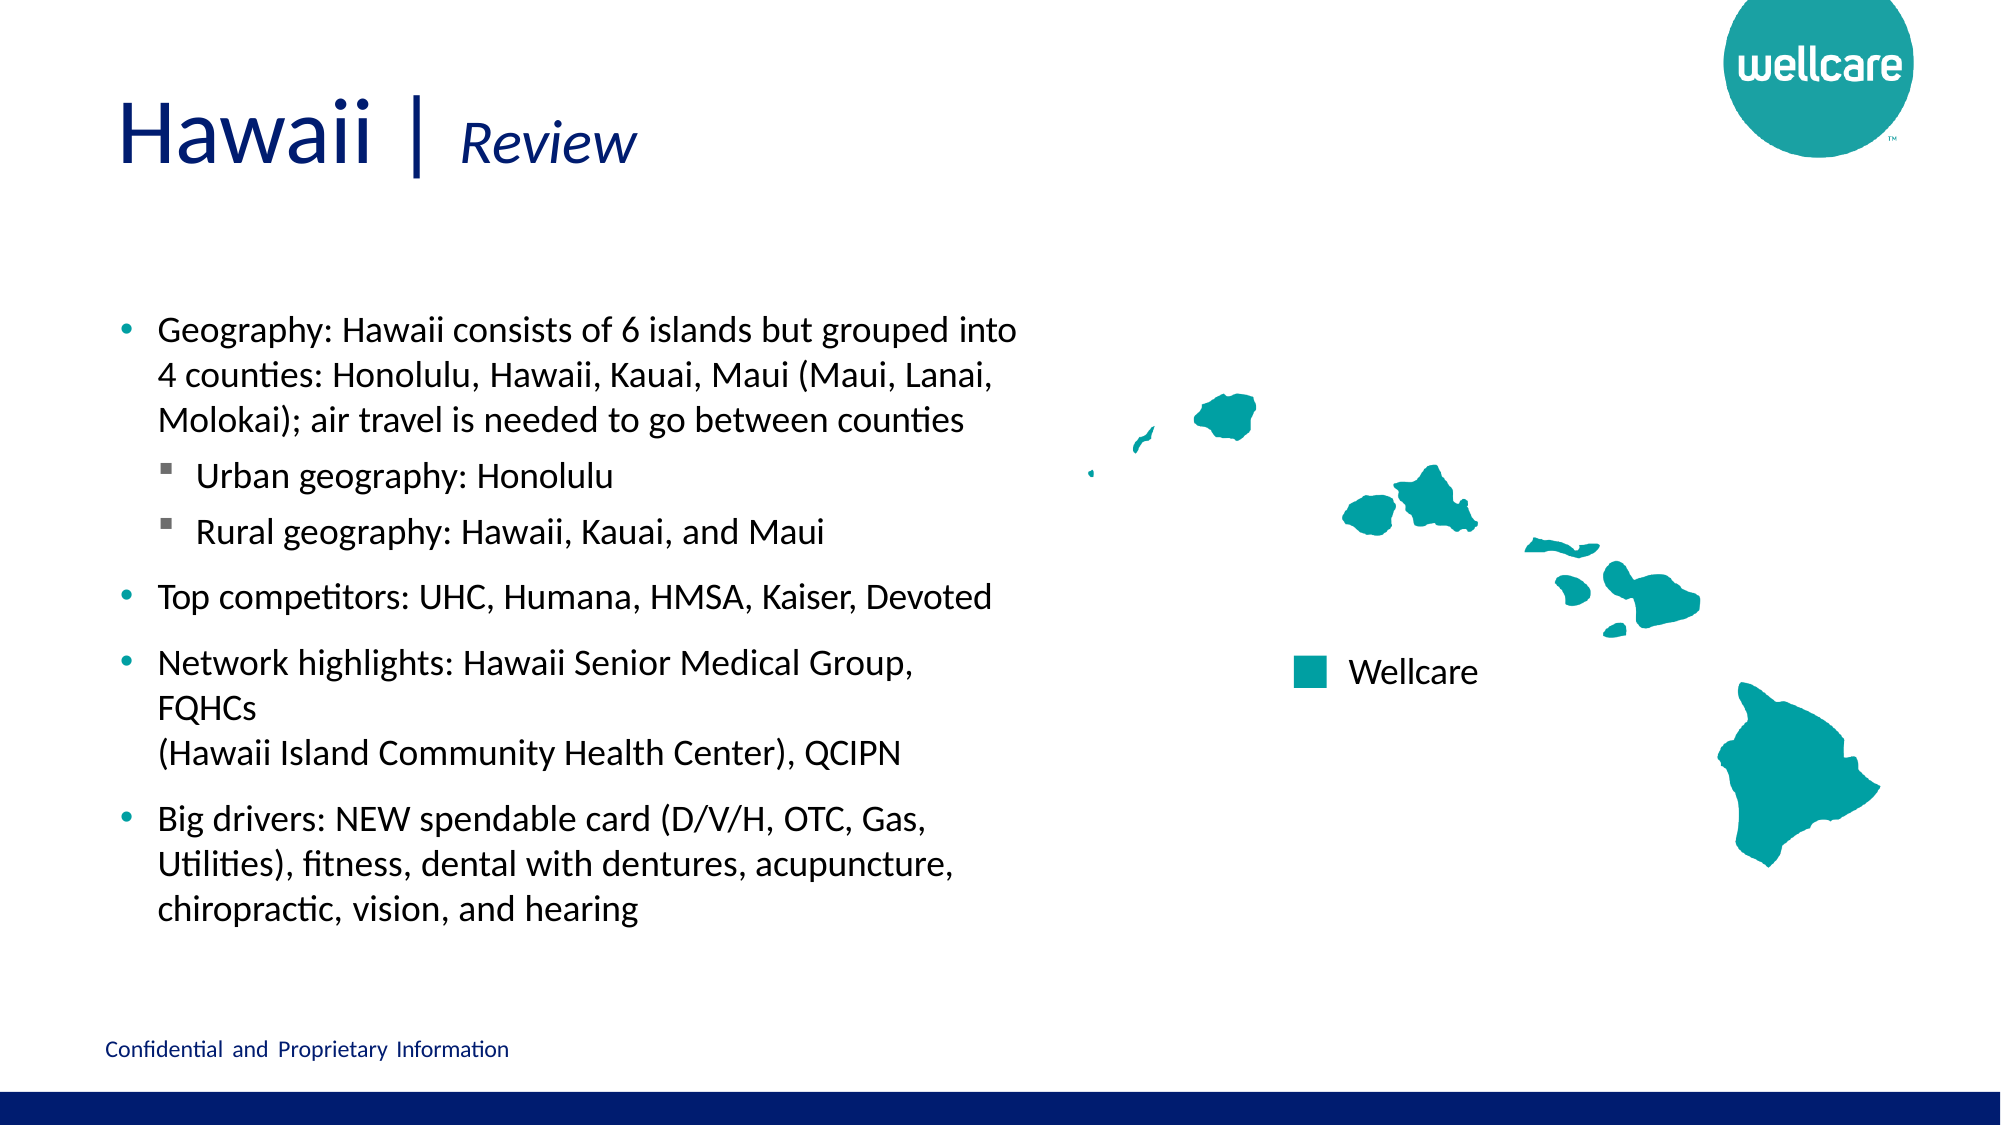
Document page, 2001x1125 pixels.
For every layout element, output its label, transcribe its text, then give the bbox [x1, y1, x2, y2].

footer Confidential and Proprietary Information [103, 1036, 652, 1125]
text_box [1087, 393, 1881, 869]
text_box Geography: Hawaii consists of 6 islands but grouped into 4 counties: Honolulu, Hawaii, Kauai, Maui (Maui, Lanai, Molokai); air travel is needed to go between counties Urban geography: Honolulu Rural geography: Hawaii, Kauai, and Maui Top competitors: UHC, Humana, HMSA, Kaiser, Devoted Network highlights: Hawaii Senior Medical Group, FQHCs (Hawaii Island Community Health Center), QCIPN Big drivers: NEW spendable card (D/V/H, OTC, Gas, Utilities), fitness, dental with dentures, acupuncture, chiropractic, vision, and hearing [117, 303, 1027, 929]
picture [1723, 0, 1914, 158]
title Hawaii | Review [115, 67, 641, 258]
